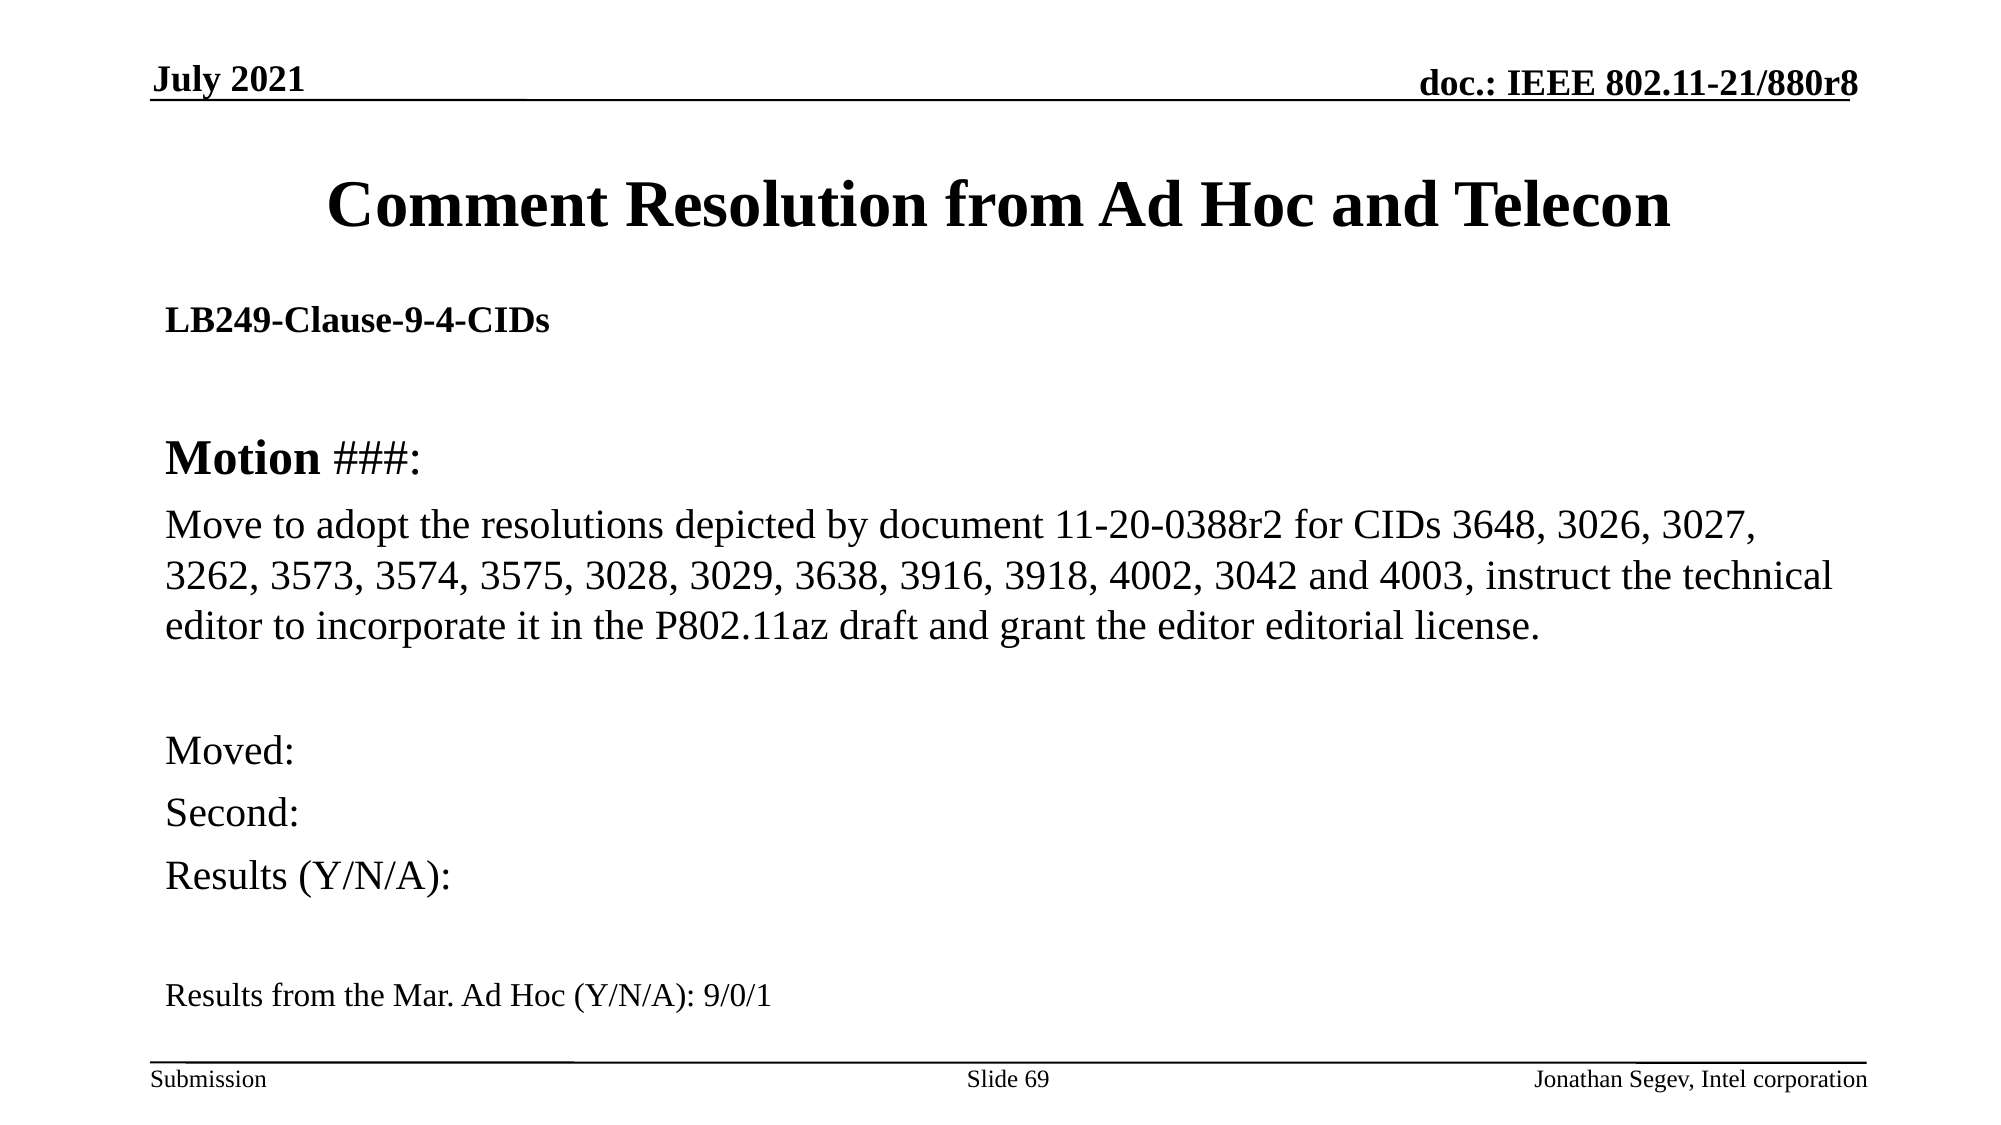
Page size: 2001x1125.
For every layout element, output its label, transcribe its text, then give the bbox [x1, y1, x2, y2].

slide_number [152, 54, 563, 100]
slide_number Slide 69 [950, 1061, 1067, 1123]
title Comment Resolution from Ad Hoc and Telecon [149, 112, 1850, 286]
list LB249-Clause-9-4-CIDs Motion ###: Move to adopt the resolutions depicted by document 11-20-0388r2 for CIDs 3648, 3026, 3027, 3262, 3573, 3574, 3575, 3028, 3029, 3638, 3916, 3918, 4002, 3042 and 4003, instruct the technical editor to incorporate it in the P802.11az draft and grant the editor editorial license. Moved: Second: Results (Y/N/A): Results from the Mar. Ad Hoc (Y/N/A): 9/0/1 [149, 286, 1850, 1000]
footer Jonathan Segev, Intel corporation [1171, 1061, 1869, 1093]
